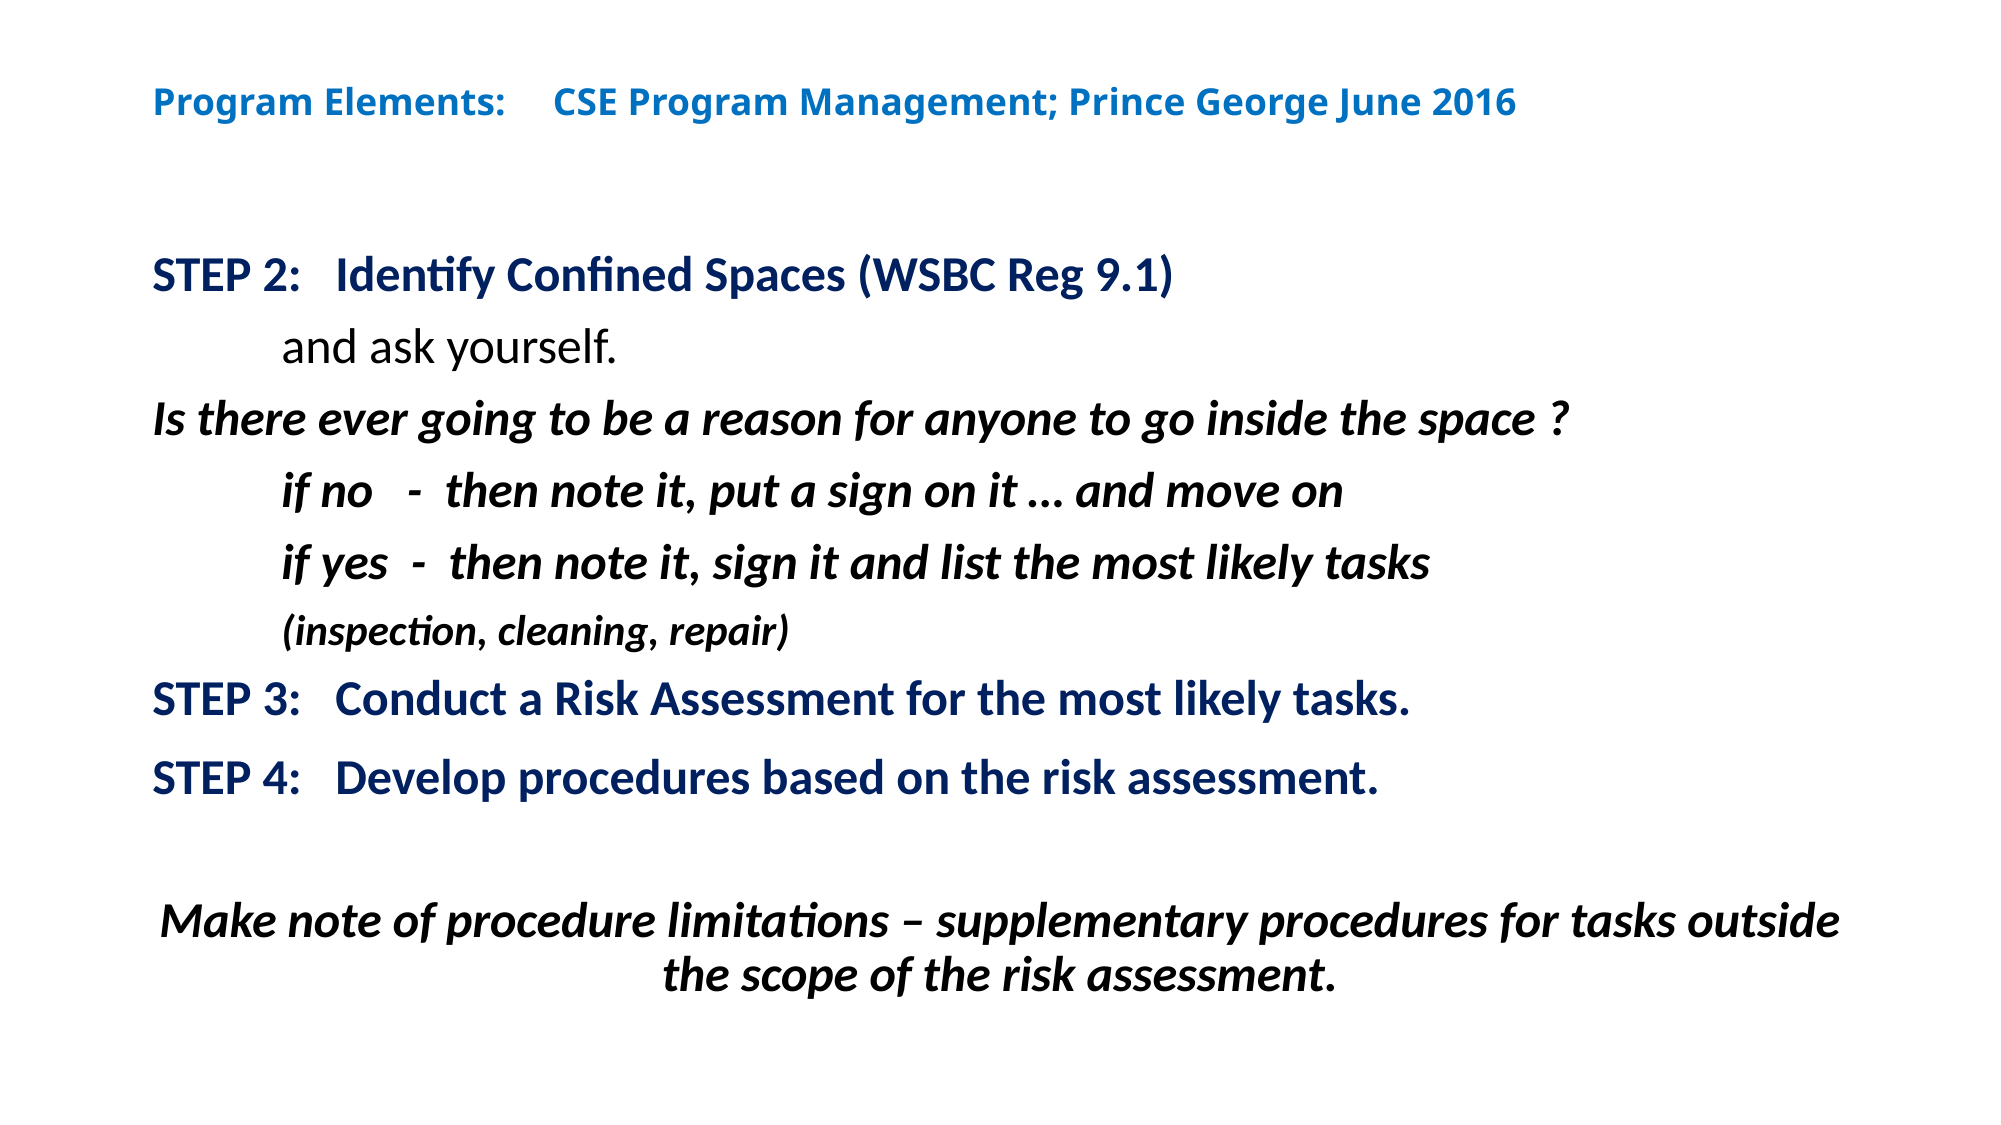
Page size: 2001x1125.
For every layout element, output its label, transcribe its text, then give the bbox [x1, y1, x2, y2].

list STEP 2: Identify Confined Spaces (WSBC Reg 9.1) and ask yourself. Is there ever going to be a reason for anyone to go inside the space ? if no - then note it, put a sign on it … and move on if yes - then note it, sign it and list the most likely tasks (inspection, cleaning, repair) STEP 3: Conduct a Risk Assessment for the most likely tasks. STEP 4: Develop procedures based on the risk assessment. Make note of procedure limitations – supplementary procedures for tasks outside the scope of the risk assessment. [137, 241, 1863, 1014]
title Program Elements: CSE Program Management; Prince George June 2016 [137, 59, 1863, 148]
